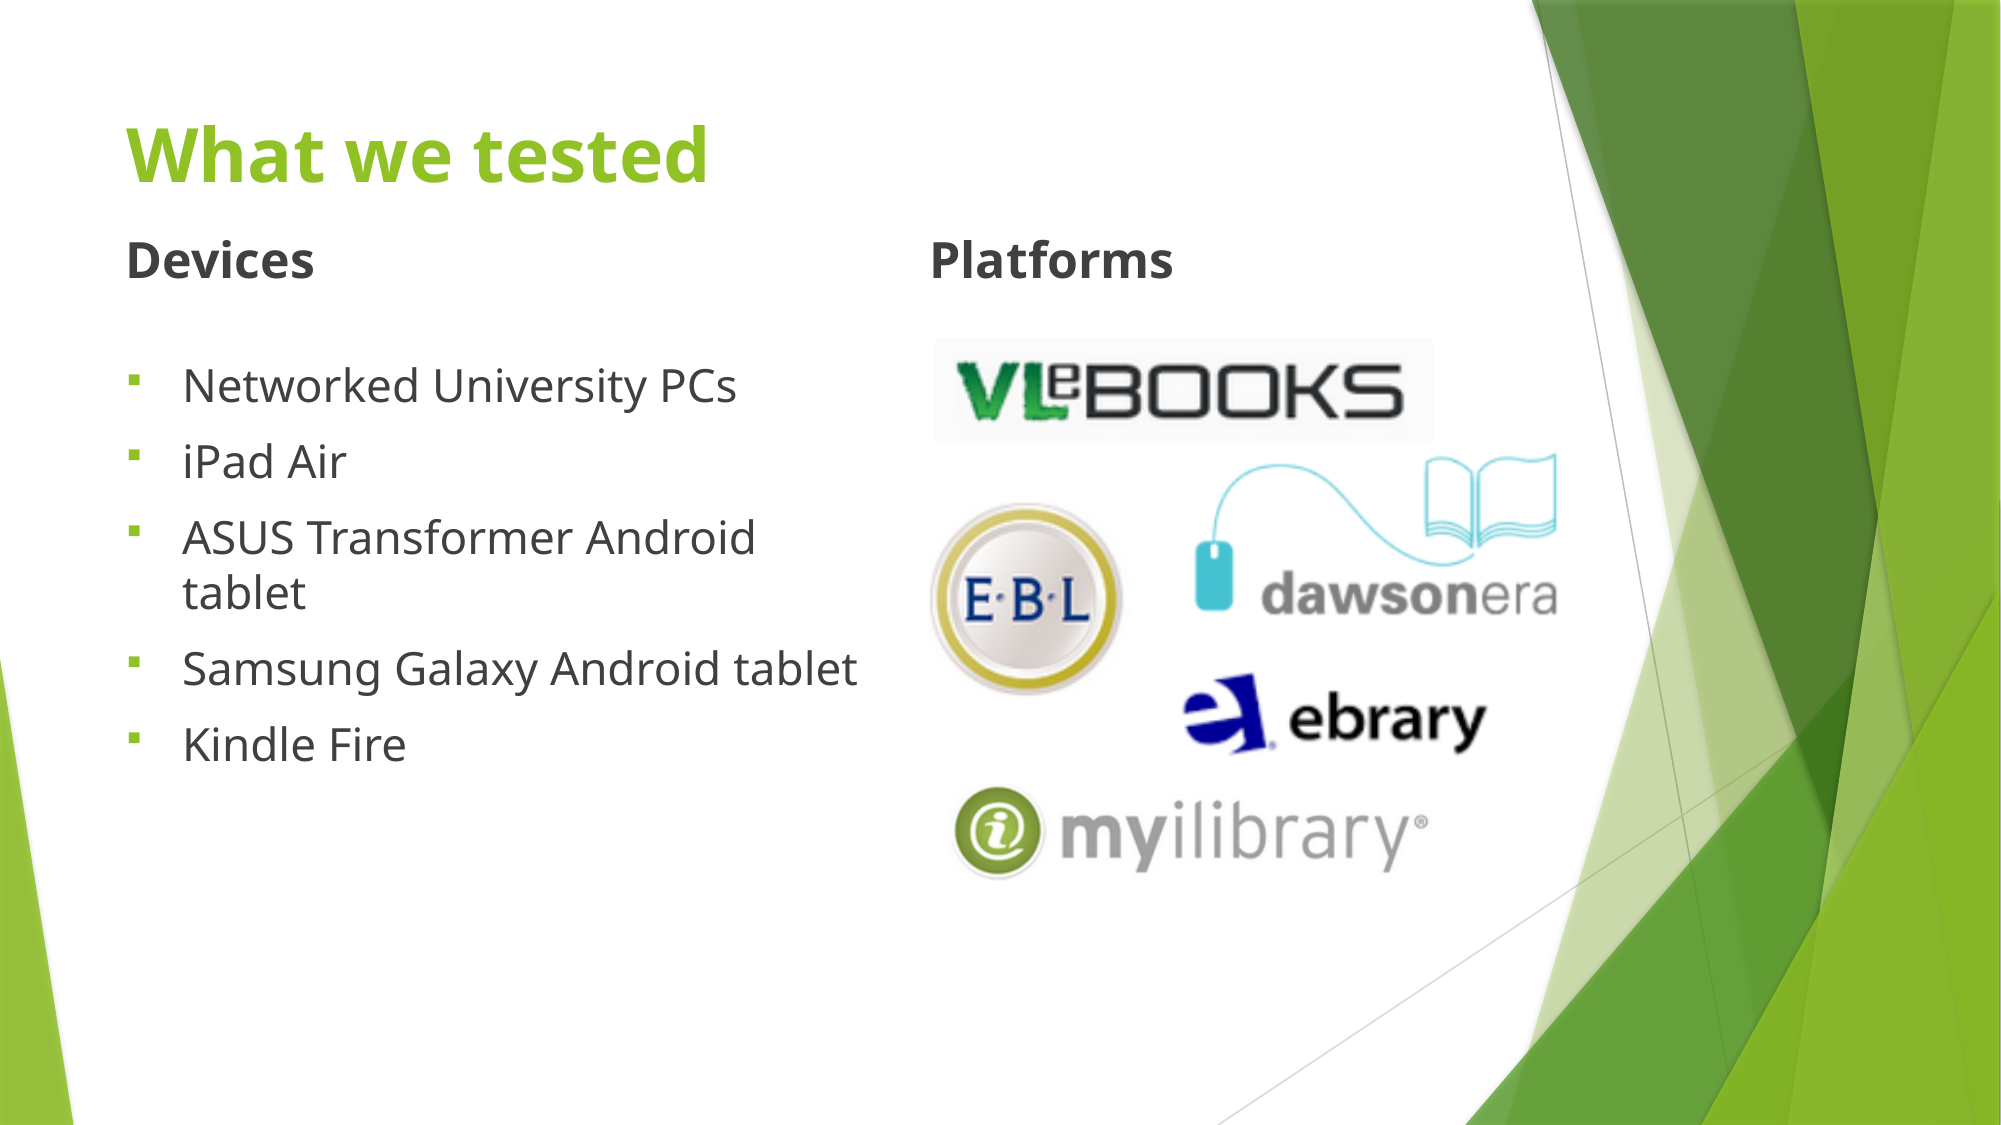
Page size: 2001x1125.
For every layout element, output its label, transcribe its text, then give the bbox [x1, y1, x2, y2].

picture [942, 666, 1501, 897]
title What we tested [111, 99, 1522, 317]
list Platforms [914, 210, 1522, 296]
picture [934, 337, 1579, 642]
picture [913, 493, 1151, 706]
list Networked University PCs iPad Air ASUS Transformer Android tablet Samsung Galaxy Android tablet Kindle Fire [110, 349, 897, 991]
list Devices [110, 210, 798, 296]
